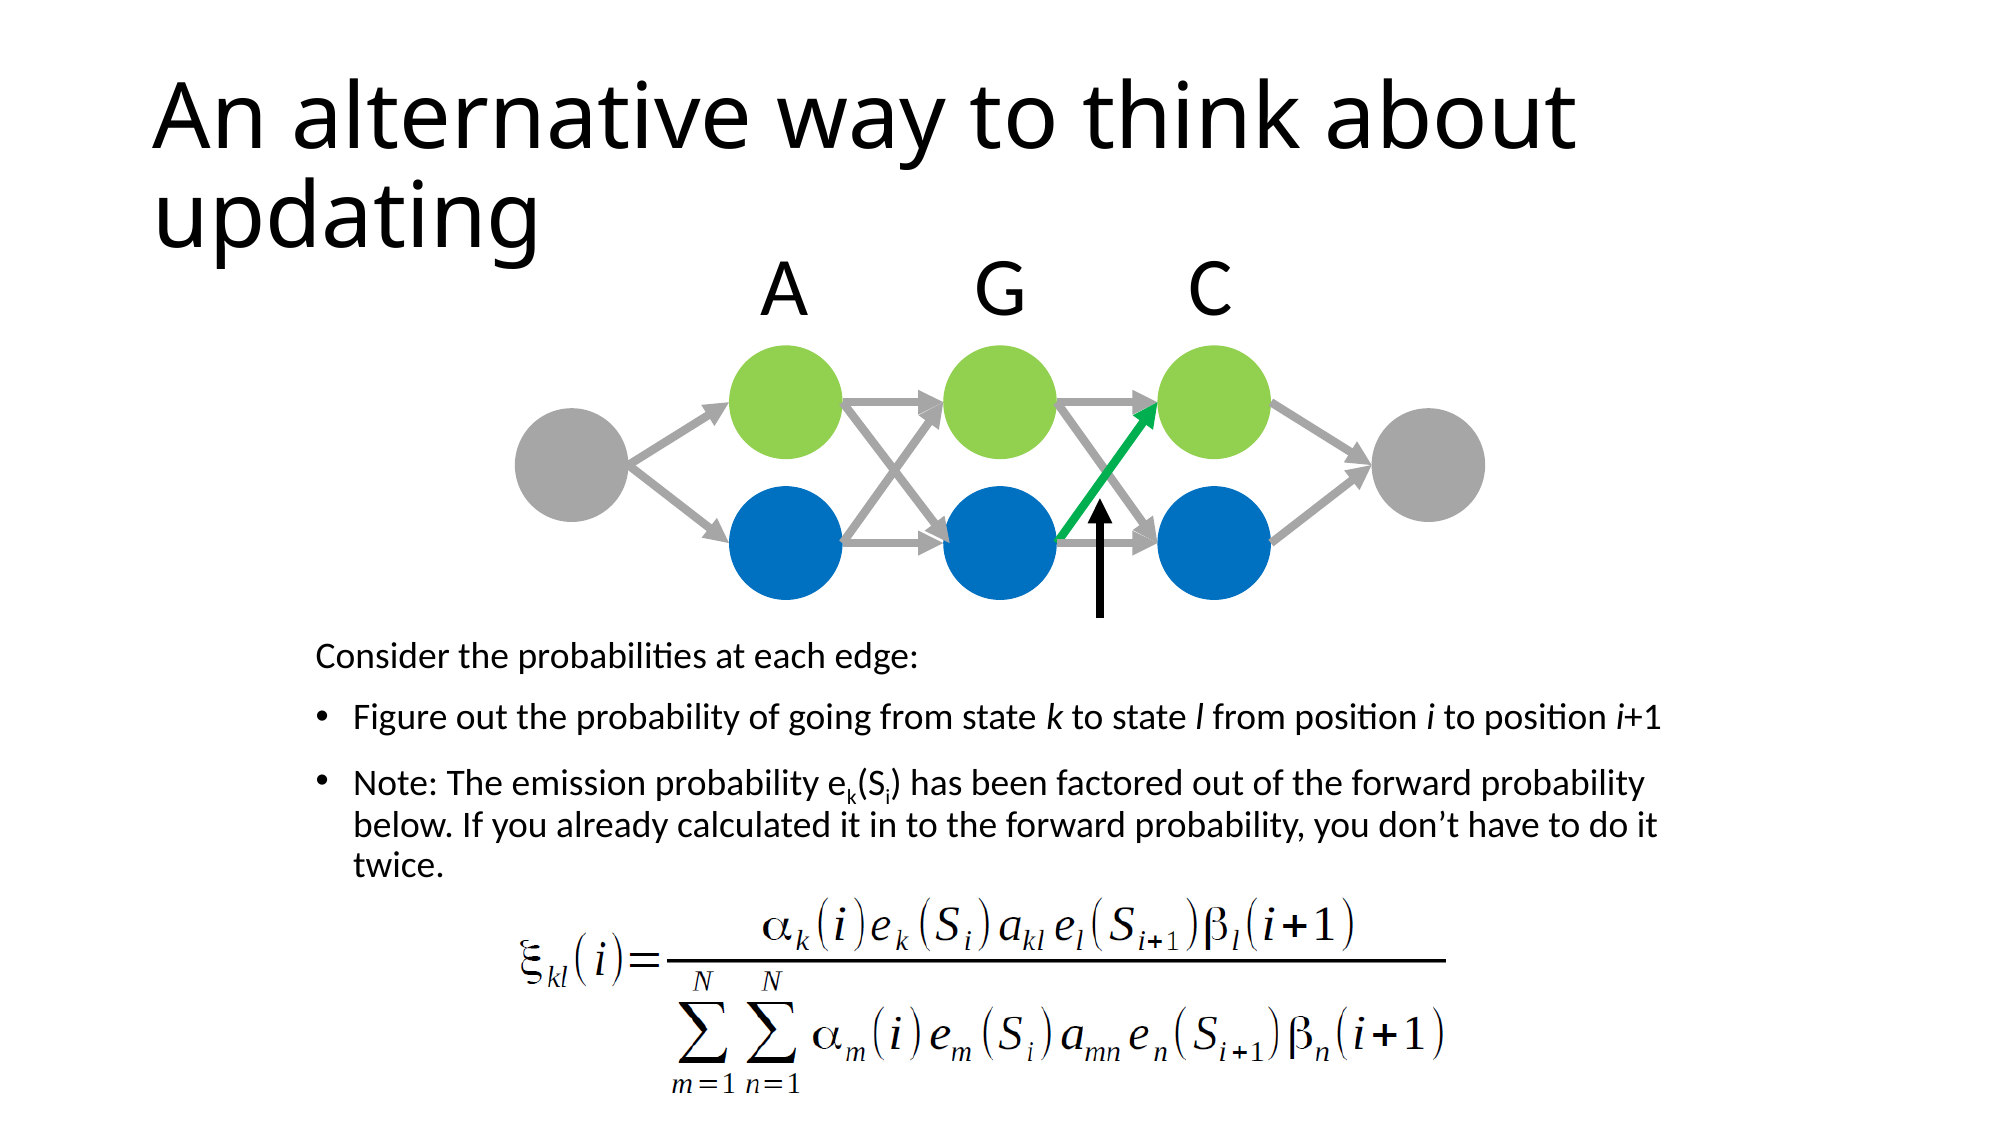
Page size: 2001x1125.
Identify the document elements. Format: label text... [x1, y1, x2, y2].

text_box [1156, 344, 1272, 461]
text_box [942, 344, 1058, 461]
text_box [728, 344, 844, 461]
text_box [628, 402, 729, 465]
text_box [628, 465, 729, 544]
text_box [1372, 407, 1487, 524]
text_box [1156, 485, 1272, 601]
text_box [942, 485, 1058, 601]
list Consider the probabilities at each edge: Figure out the probability of going from state k to state l from position i to position i+1 Note: The emission probability ek(Si) has been factored out of the forward probability below. If you already calculated it in to the forward probability, you don’t have to do it twice. [300, 628, 1726, 1075]
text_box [842, 402, 950, 544]
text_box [1270, 402, 1372, 465]
text_box [728, 485, 844, 601]
text_box G [959, 224, 1014, 340]
text_box A [745, 224, 799, 340]
picture [497, 894, 1486, 1100]
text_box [1056, 402, 1158, 542]
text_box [1270, 465, 1372, 544]
text_box C [1173, 224, 1228, 340]
text_box [513, 407, 628, 524]
title An alternative way to think about updating [137, 59, 1863, 278]
